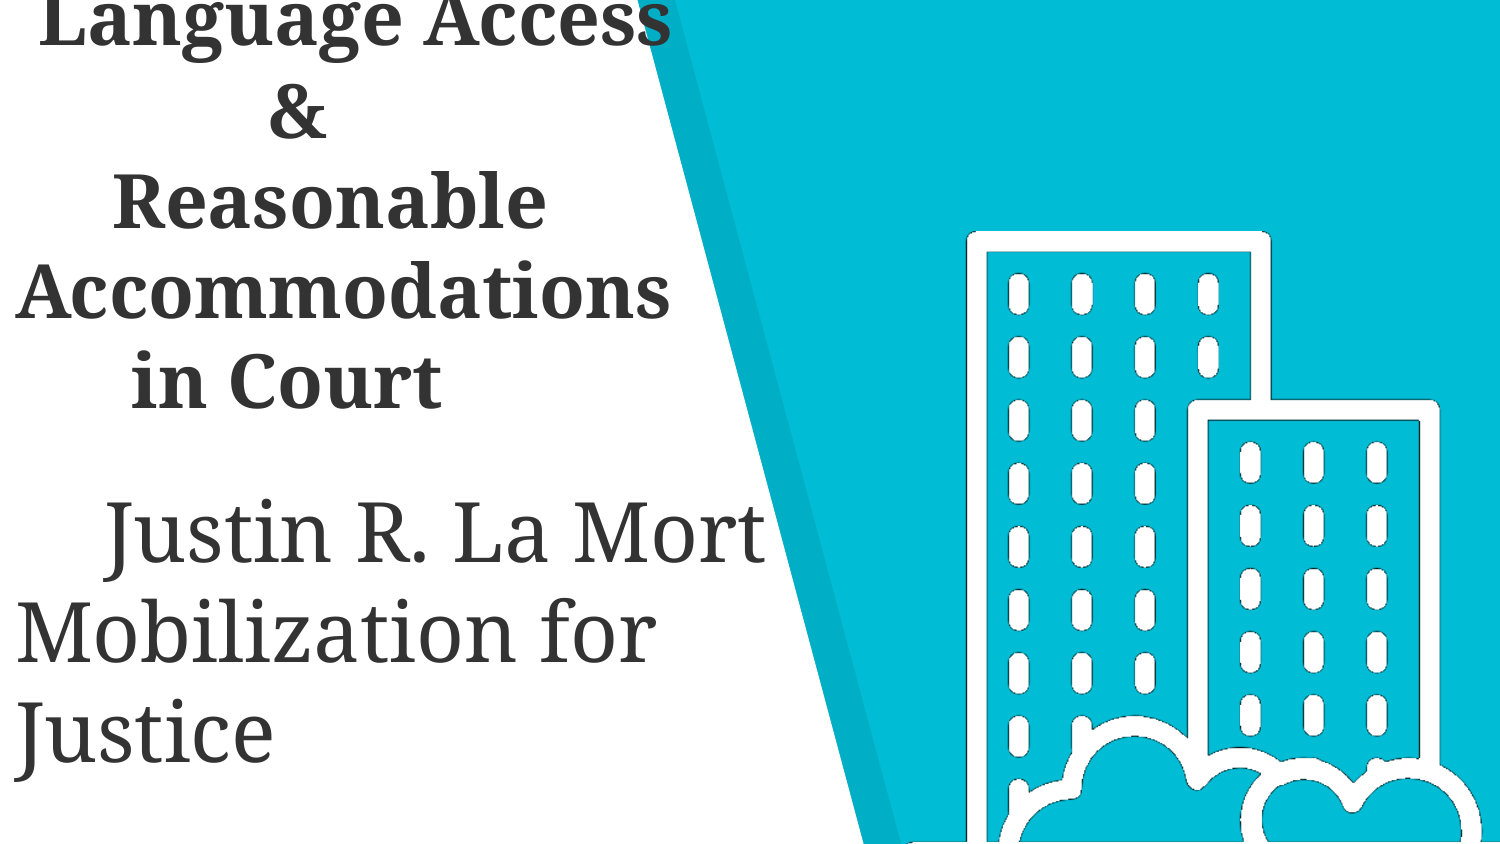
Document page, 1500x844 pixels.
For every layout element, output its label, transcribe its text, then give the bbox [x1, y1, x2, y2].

title Language Access & Reasonable Accommodations in Court Justin R. La Mort Mobilization for Justice [0, 162, 825, 794]
picture [902, 231, 1500, 844]
